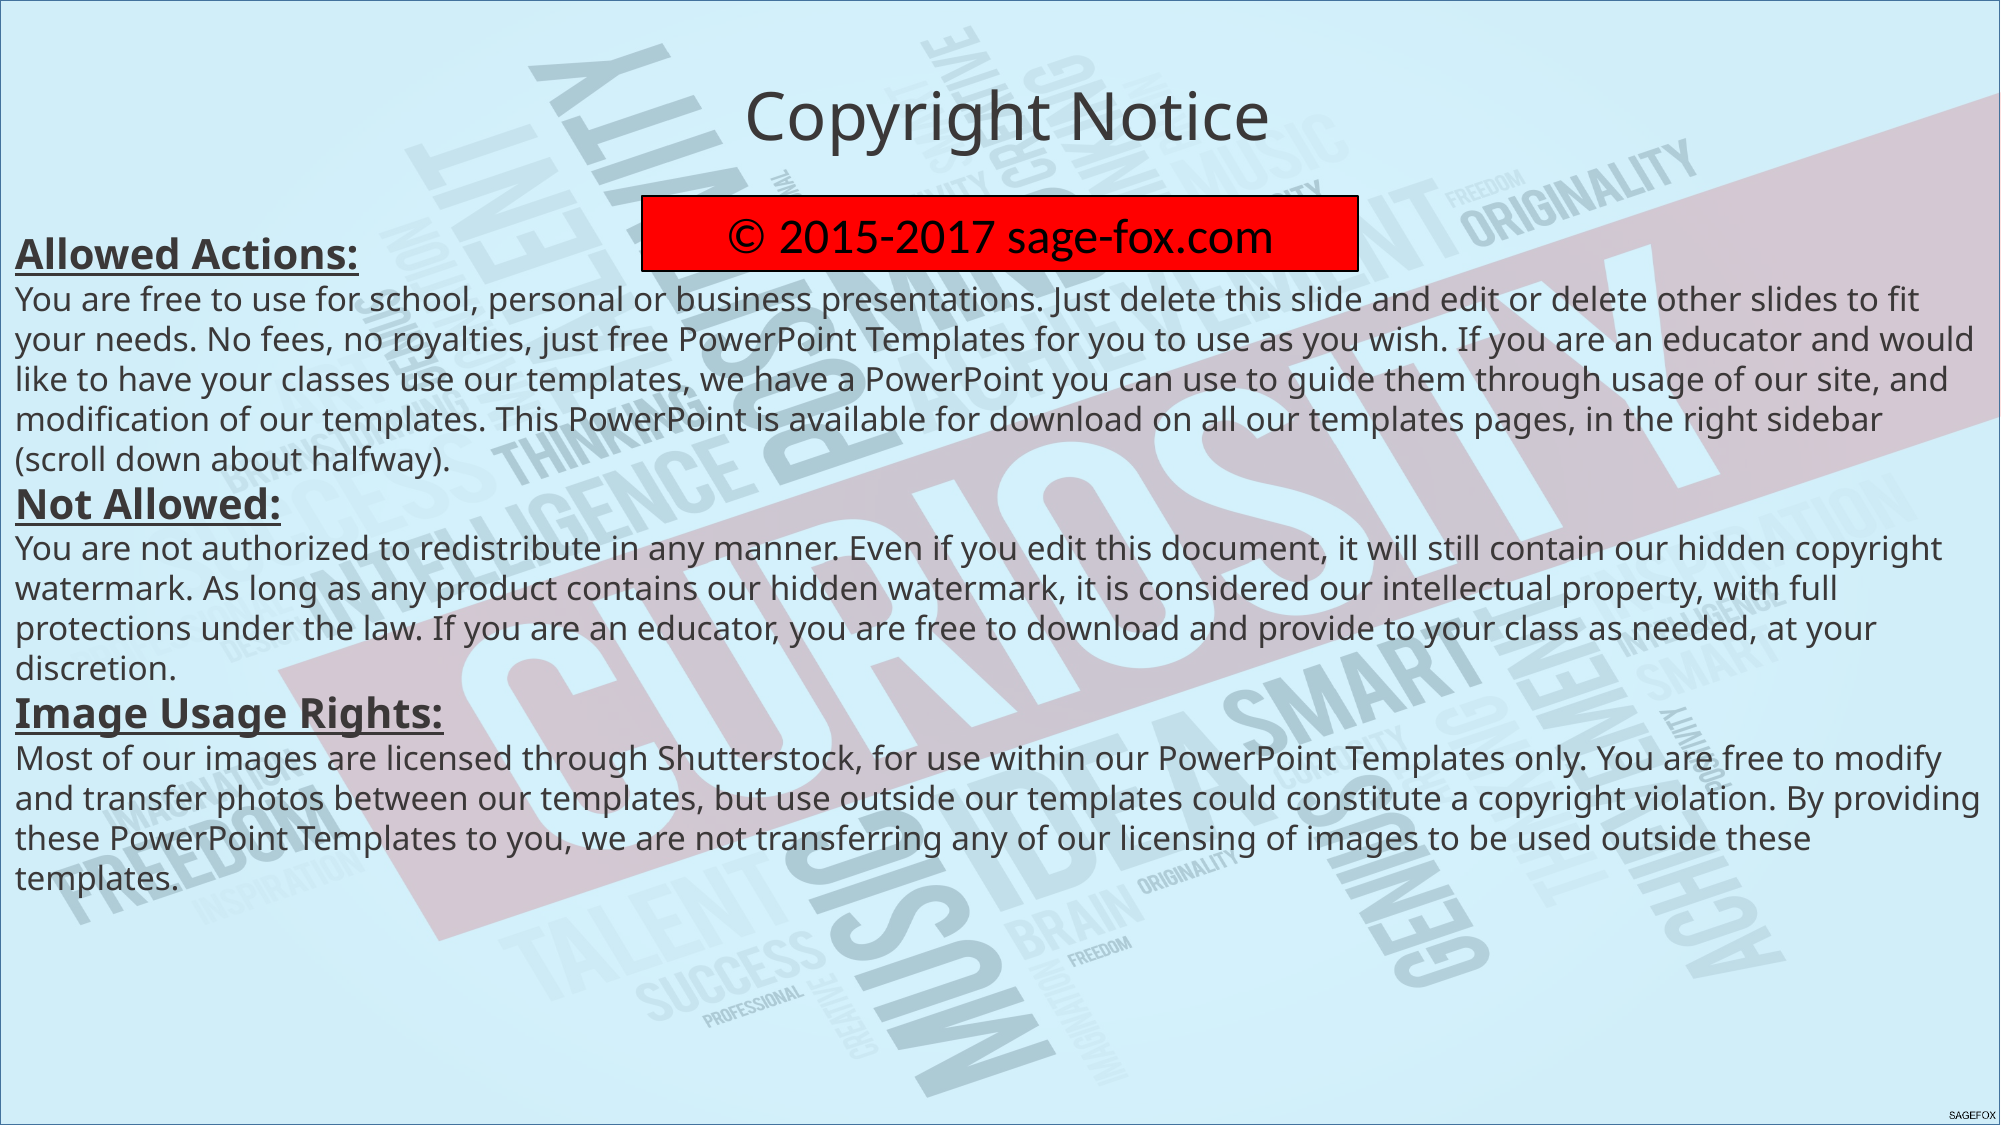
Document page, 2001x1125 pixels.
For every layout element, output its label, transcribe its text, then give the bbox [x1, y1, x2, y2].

title Copyright Notice [493, 60, 1524, 178]
text_box Allowed Actions: You are free to use for school, personal or business presentations. Just delete this slide and edit or delete other slides to fit your needs. No fees, no royalties, just free PowerPoint Templates for you to use as you wish. If you are an educator and would like to have your classes use our templates, we have a PowerPoint you can use to guide them through usage of our site, and modification of our templates. This PowerPoint is available for download on all our templates pages, in the right sidebar (scroll down about halfway). Not Allowed: You are not authorized to redistribute in any manner. Even if you edit this document, it will still contain our hidden copyright watermark. As long as any product contains our hidden watermark, it is considered our intellectual property, with full protections under the law. If you are an educator, you are free to download and provide to your class as needed, at your discretion. Image Usage Rights: Most of our images are licensed through Shutterstock, for use within our PowerPoint Templates only. You are free to modify and transfer photos between our templates, but use outside our templates could constitute a copyright violation. By providing these PowerPoint Templates to you, we are not transferring any of our licensing of images to be used outside these templates. [0, 0, 2000, 1125]
text_box © 2015-2017 sage-fox.com [641, 196, 1358, 272]
